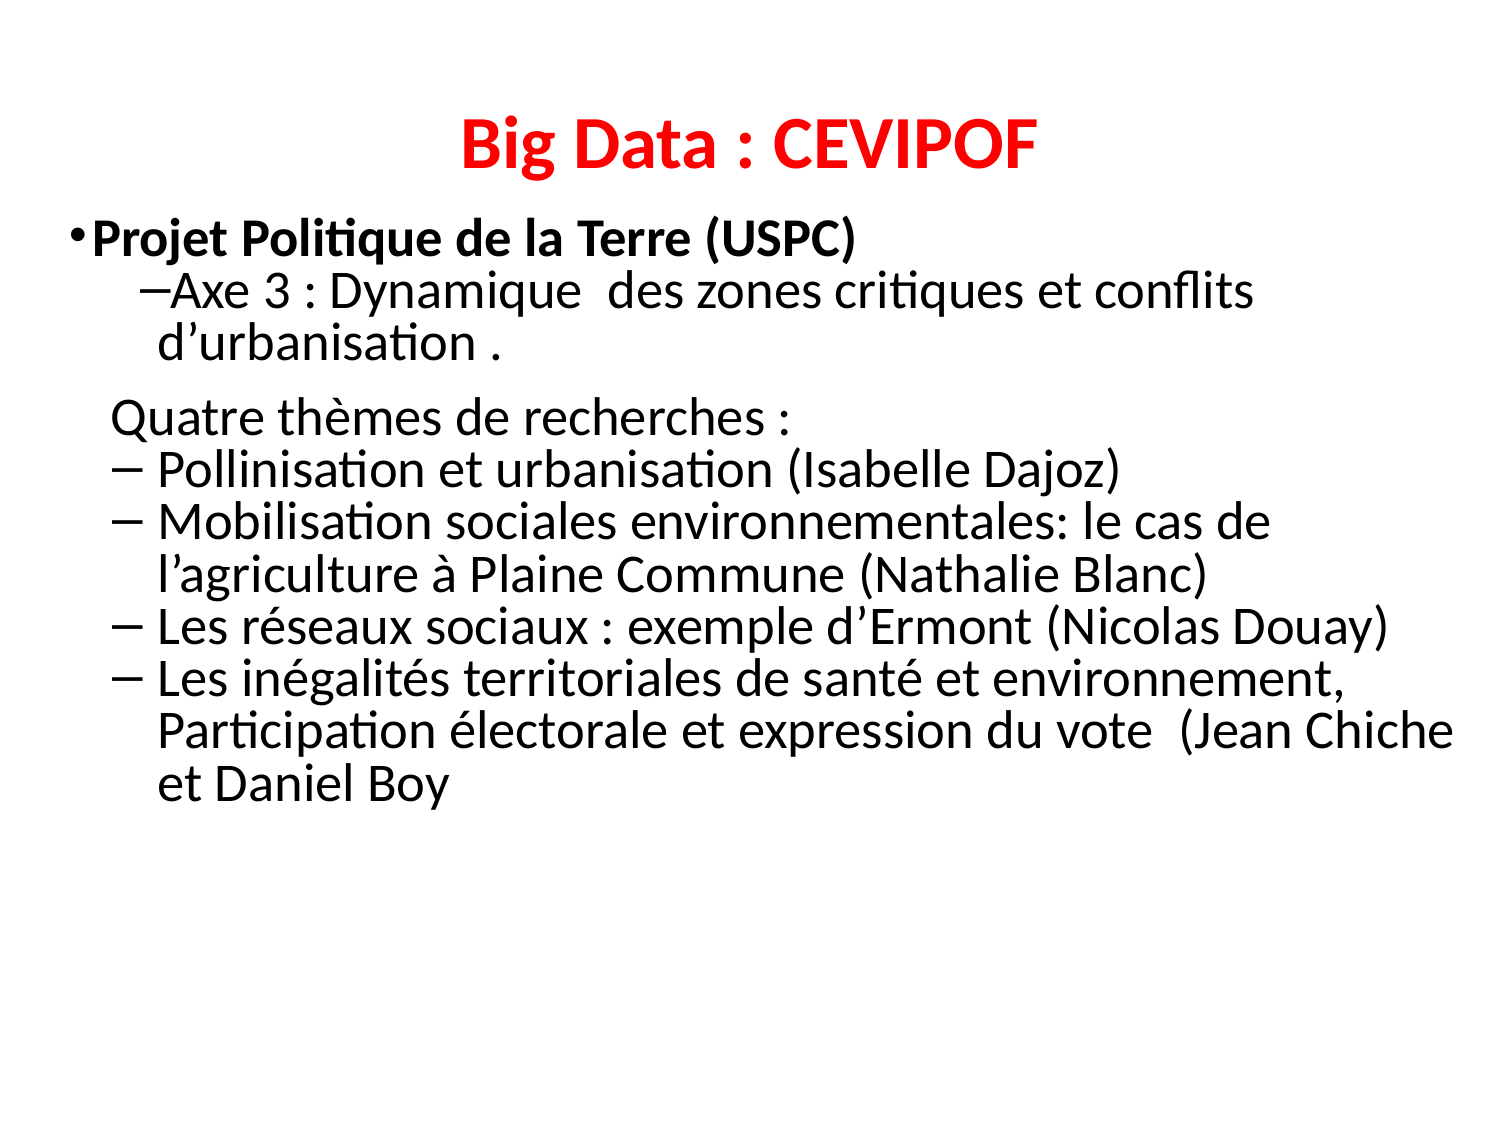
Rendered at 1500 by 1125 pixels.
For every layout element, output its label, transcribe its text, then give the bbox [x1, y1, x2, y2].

list Projet Politique de la Terre (USPC) Axe 3 : Dynamique des zones critiques et conflits d’urbanisation . Quatre thèmes de recherches : Pollinisation et urbanisation (Isabelle Dajoz) Mobilisation sociales environnementales: le cas de l’agriculture à Plaine Commune (Nathalie Blanc) Les réseaux sociaux : exemple d’Ermont (Nicolas Douay) Les inégalités territoriales de santé et environnement, Participation électorale et expression du vote (Jean Chiche et Daniel Boy [20, 199, 1488, 1048]
title Big Data : CEVIPOF [75, 45, 1425, 199]
